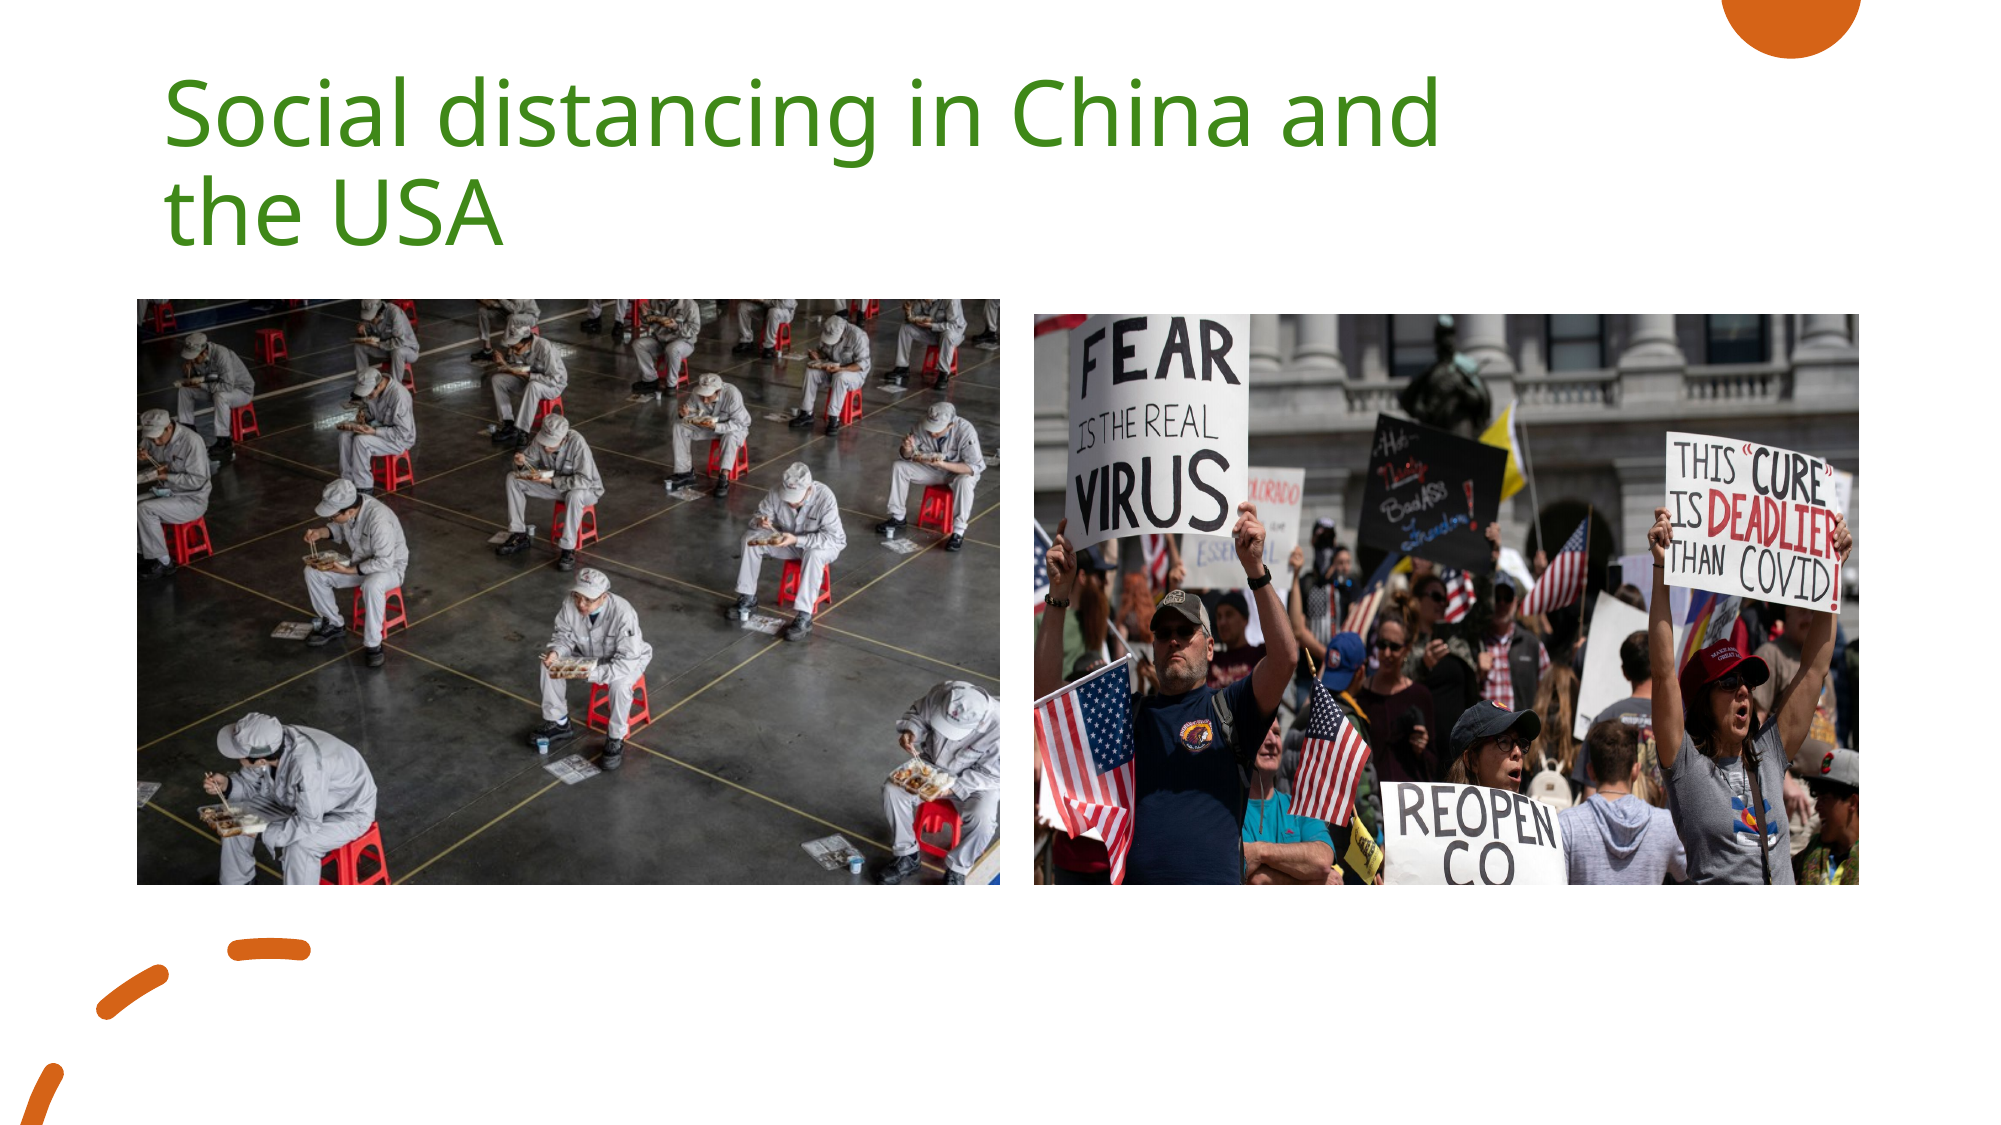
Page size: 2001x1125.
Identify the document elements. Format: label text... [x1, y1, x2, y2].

title Social distancing in China and the USA [148, 57, 1624, 275]
picture [1034, 314, 1860, 885]
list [137, 299, 1000, 885]
